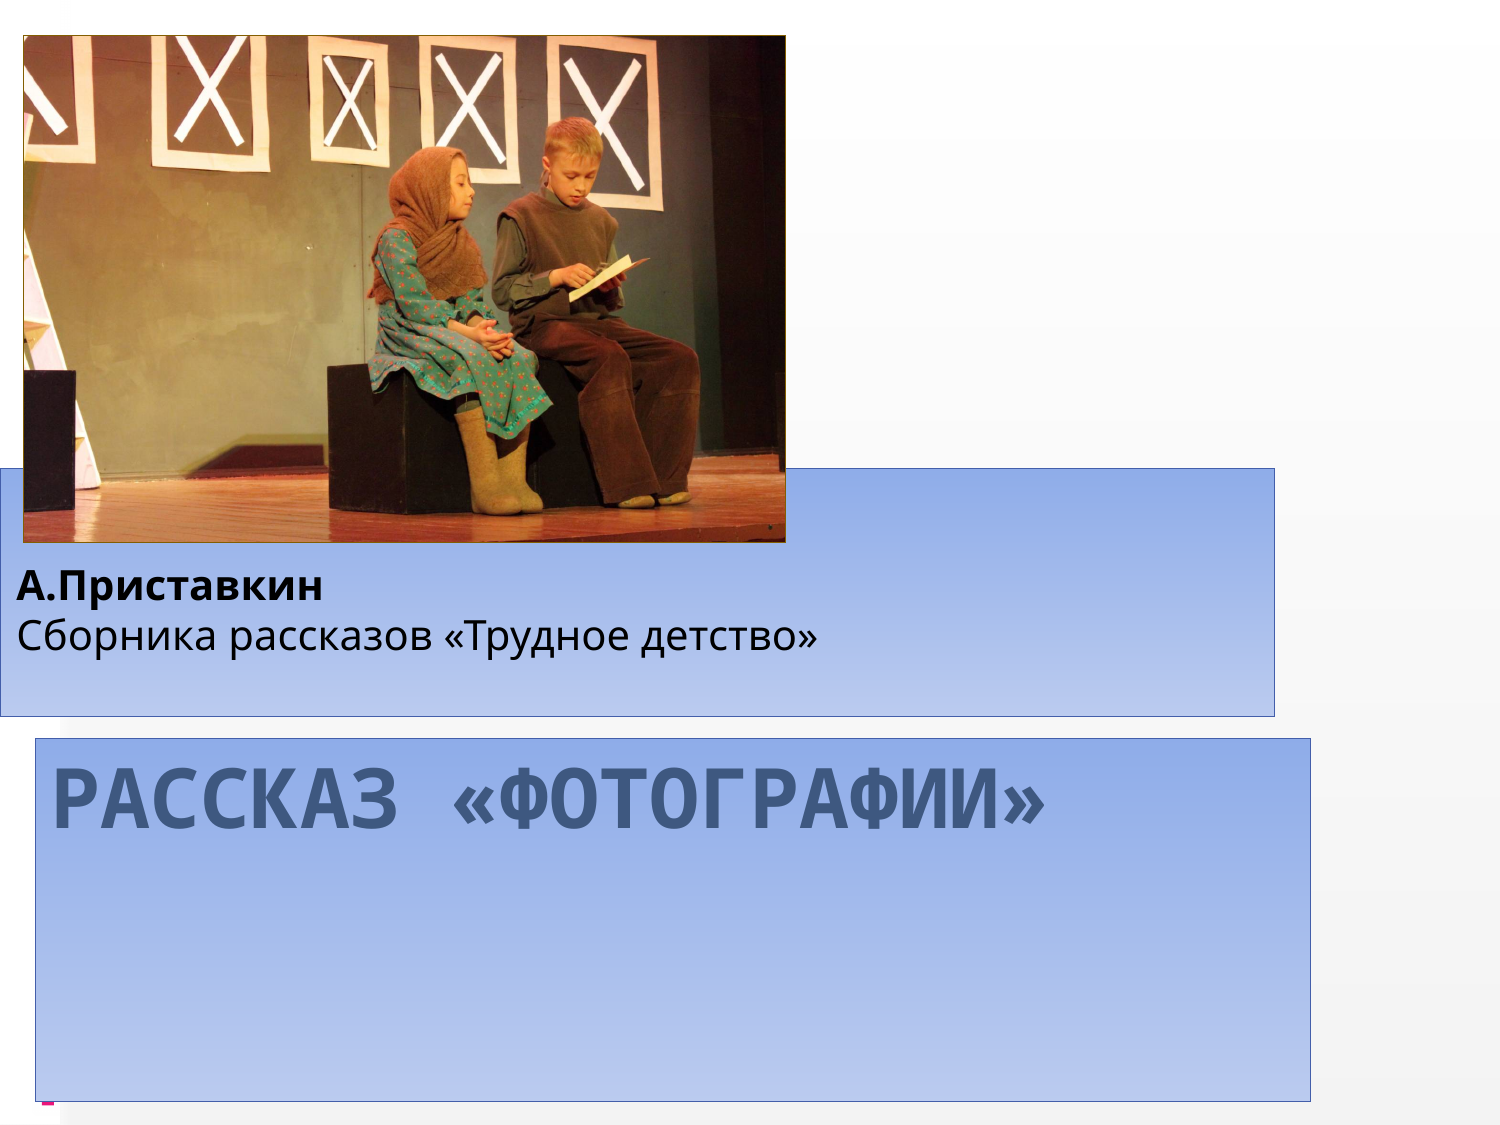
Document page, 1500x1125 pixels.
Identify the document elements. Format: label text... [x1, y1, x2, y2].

title Рассказ «Фотографии» [35, 738, 1311, 1102]
picture [22, 34, 786, 544]
subtitle А.Приставкин Сборника рассказов «Трудное детство» [0, 468, 1275, 717]
